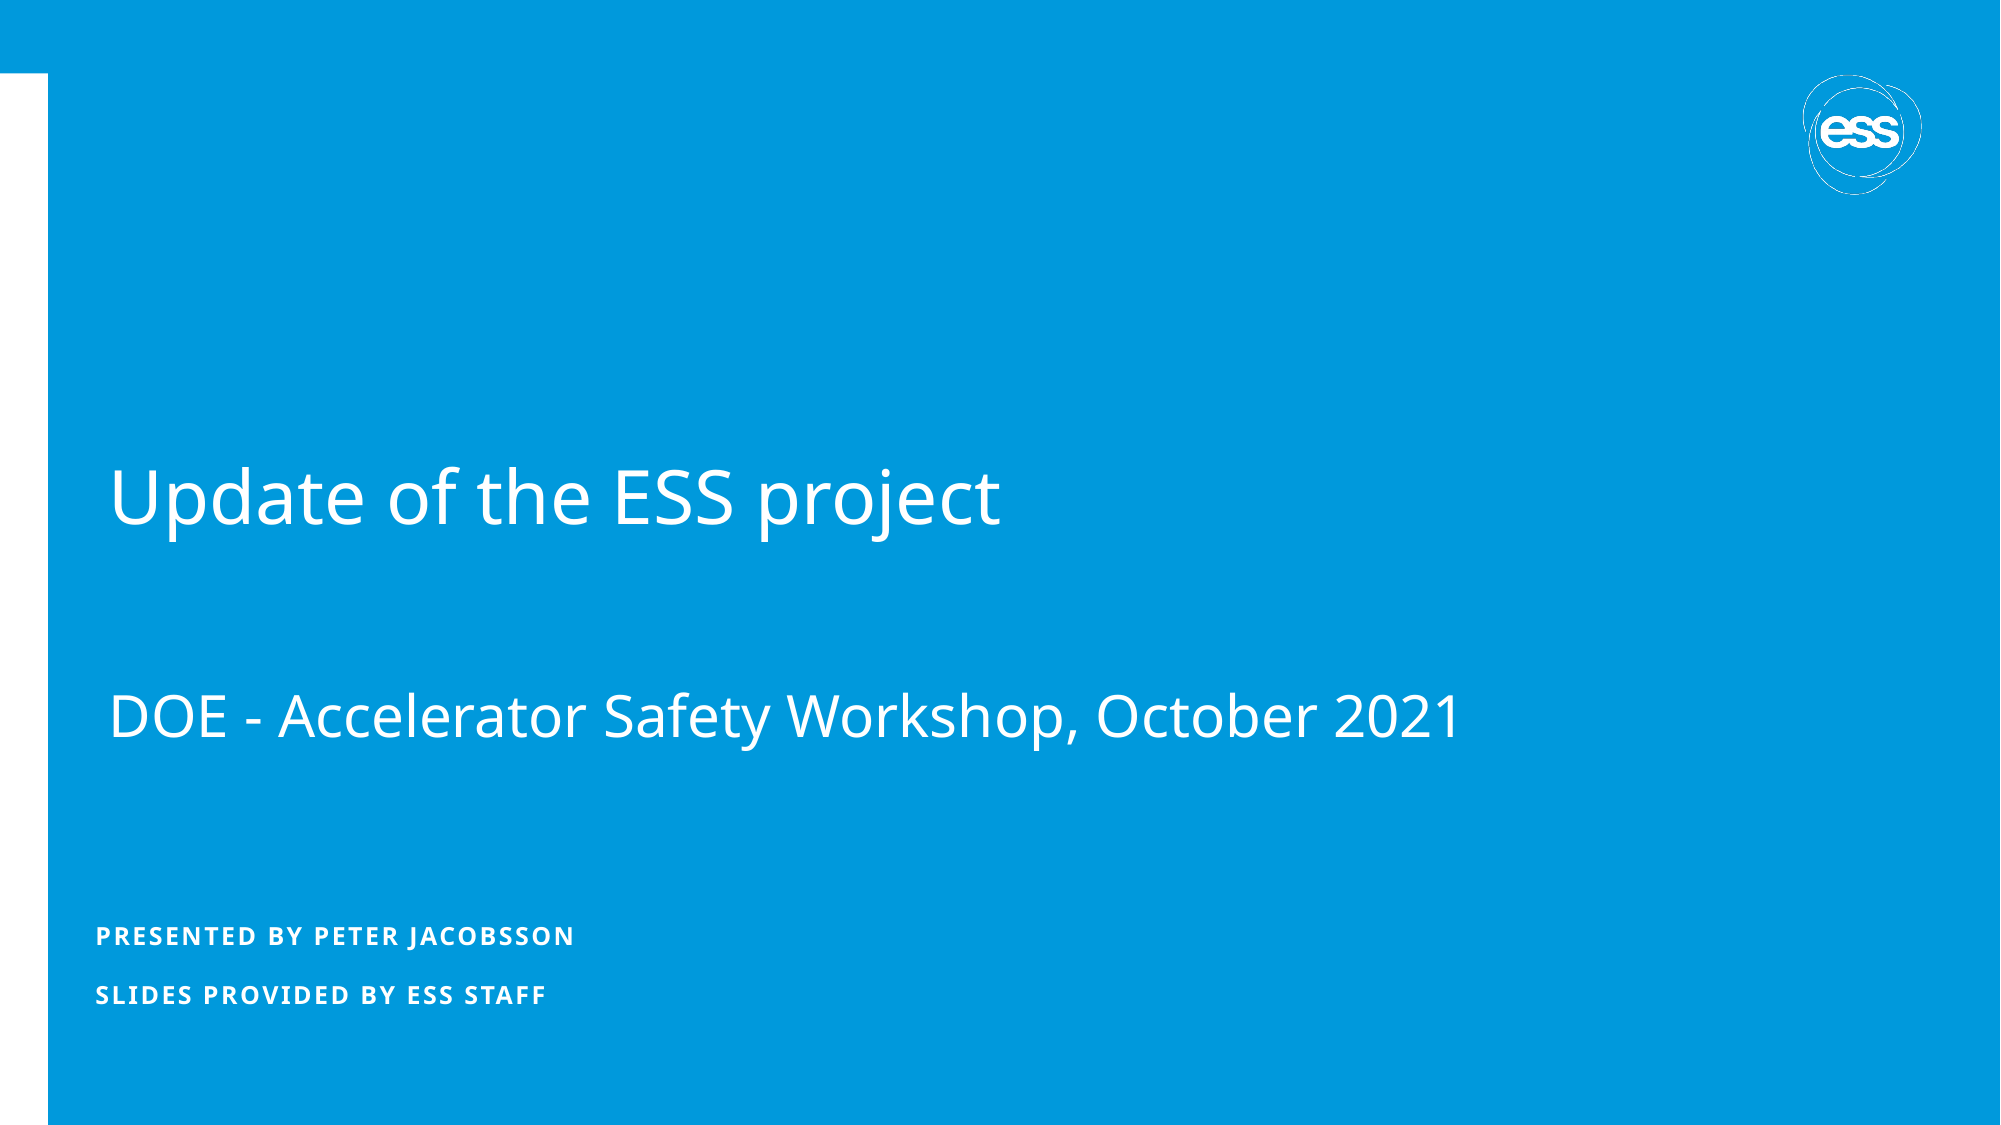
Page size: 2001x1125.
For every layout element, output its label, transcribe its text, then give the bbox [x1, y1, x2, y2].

title Update of the ESS project DOE - Accelerator Safety Workshop, October 2021 [93, 418, 1753, 780]
list PRESENTED BY Peter Jacobsson Slides provided by ESS staff [80, 913, 1113, 1016]
